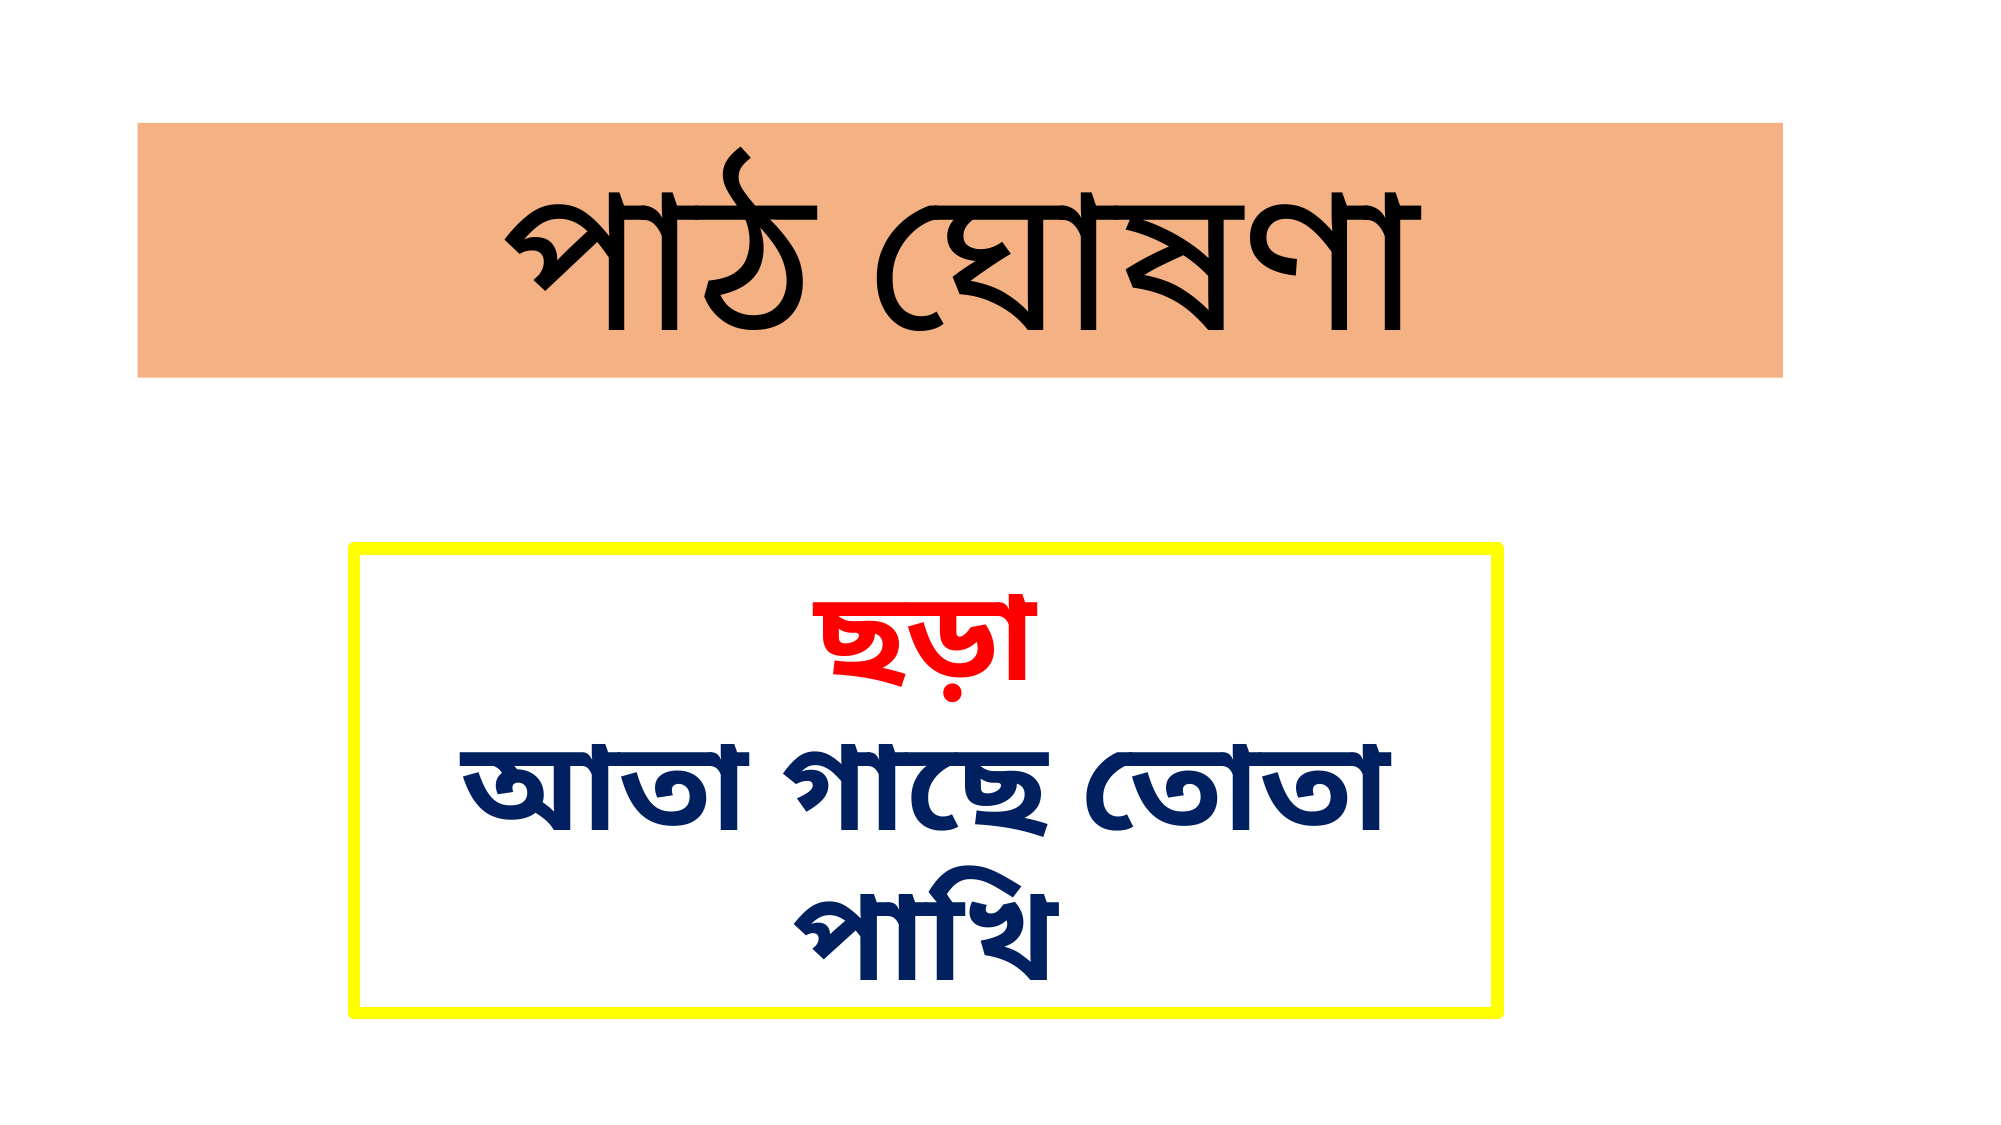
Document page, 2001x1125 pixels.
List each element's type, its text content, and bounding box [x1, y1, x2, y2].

text_box ছড়া আতা গাছে তোতা পাখি [354, 548, 1498, 1014]
text_box পাঠ ঘোষণা [137, 122, 1783, 378]
